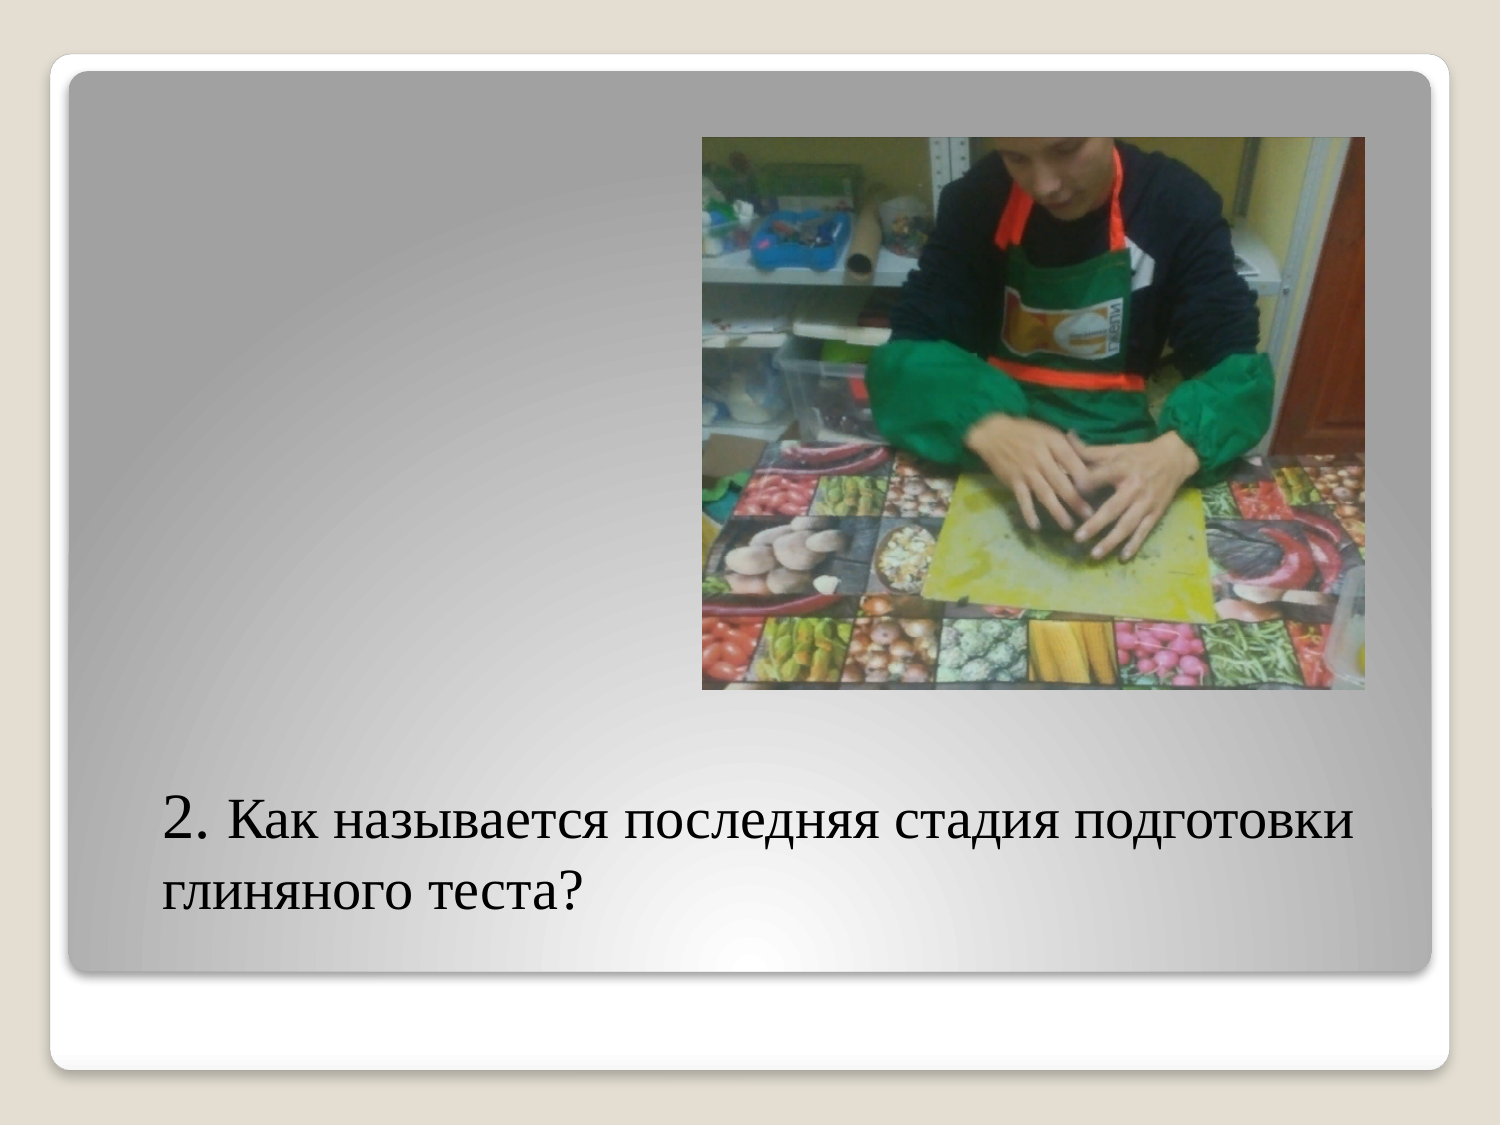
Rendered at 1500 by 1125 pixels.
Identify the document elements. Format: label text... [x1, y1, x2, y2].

title 2. Как называется последняя стадия подготовки глиняного теста? [147, 751, 1500, 929]
picture [702, 136, 1365, 690]
